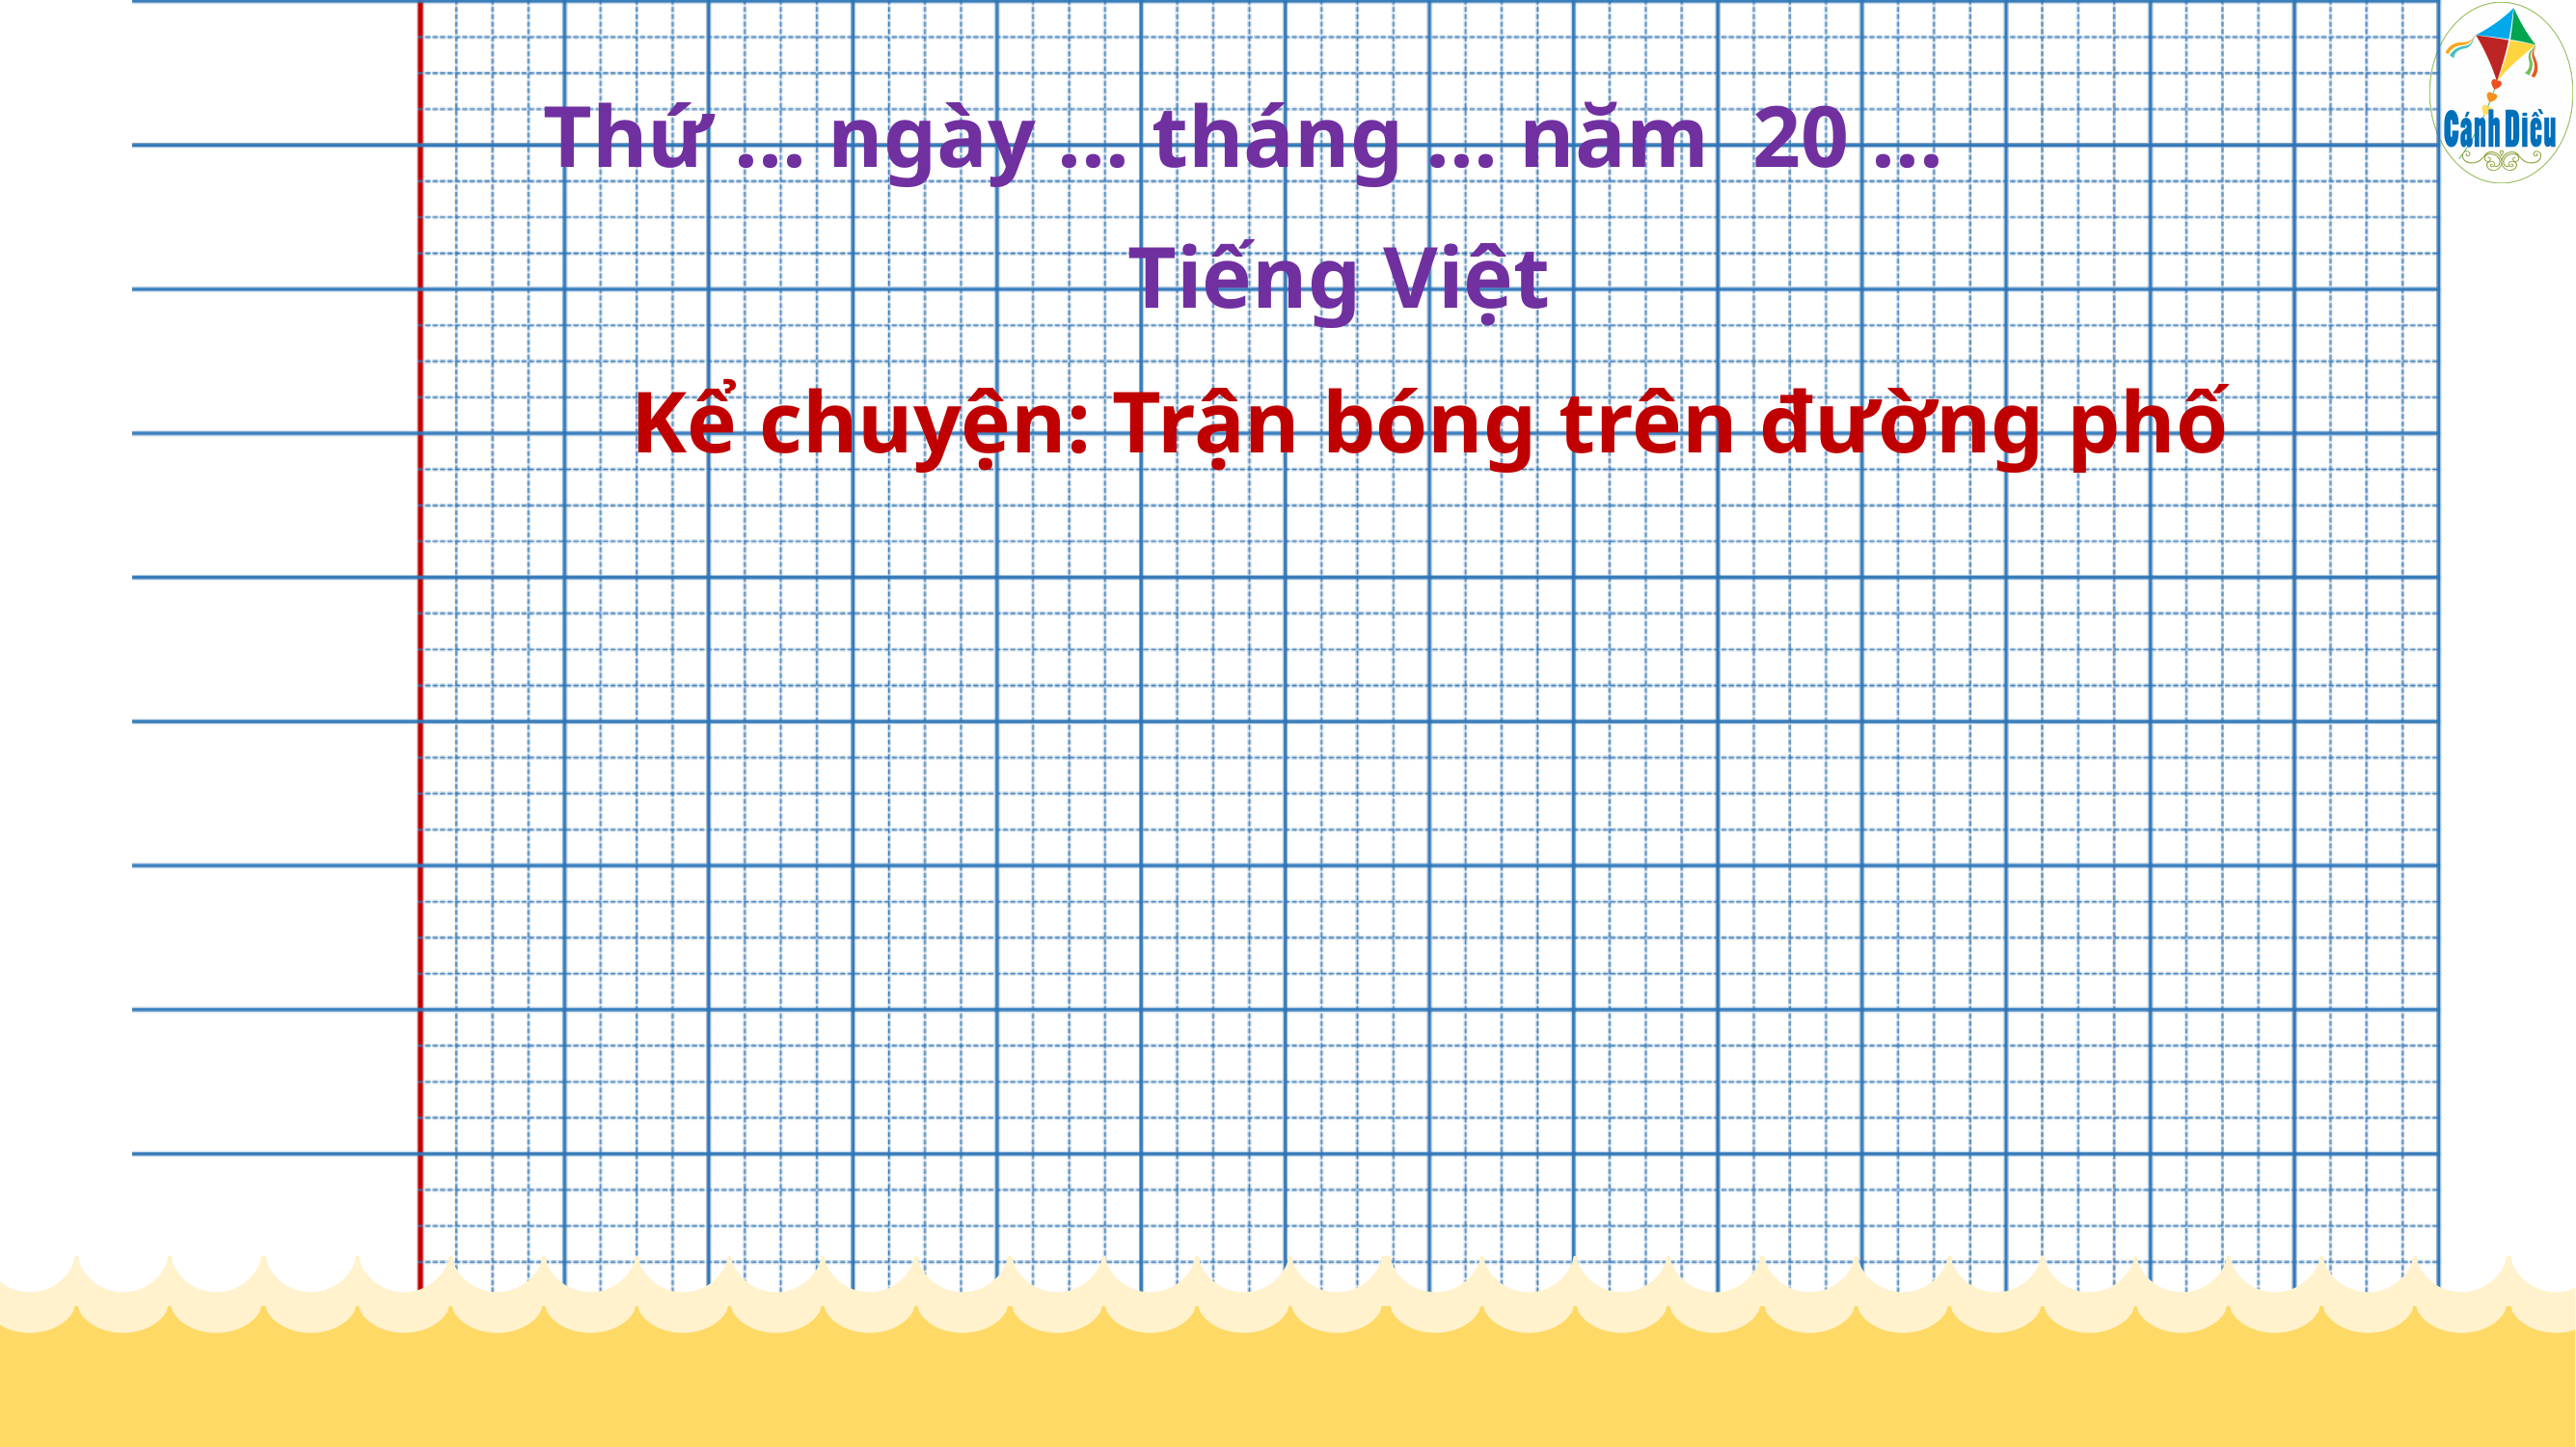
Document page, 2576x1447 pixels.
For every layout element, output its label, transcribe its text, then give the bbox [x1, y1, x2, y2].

text_box Tiếng Việt [1113, 168, 1565, 313]
text_box Kể chuyện: Trận bóng trên đường phố [617, 313, 2243, 477]
picture [132, 0, 2573, 1292]
text_box Thứ ... ngày ... tháng ... năm 20 ... [529, 28, 1959, 192]
